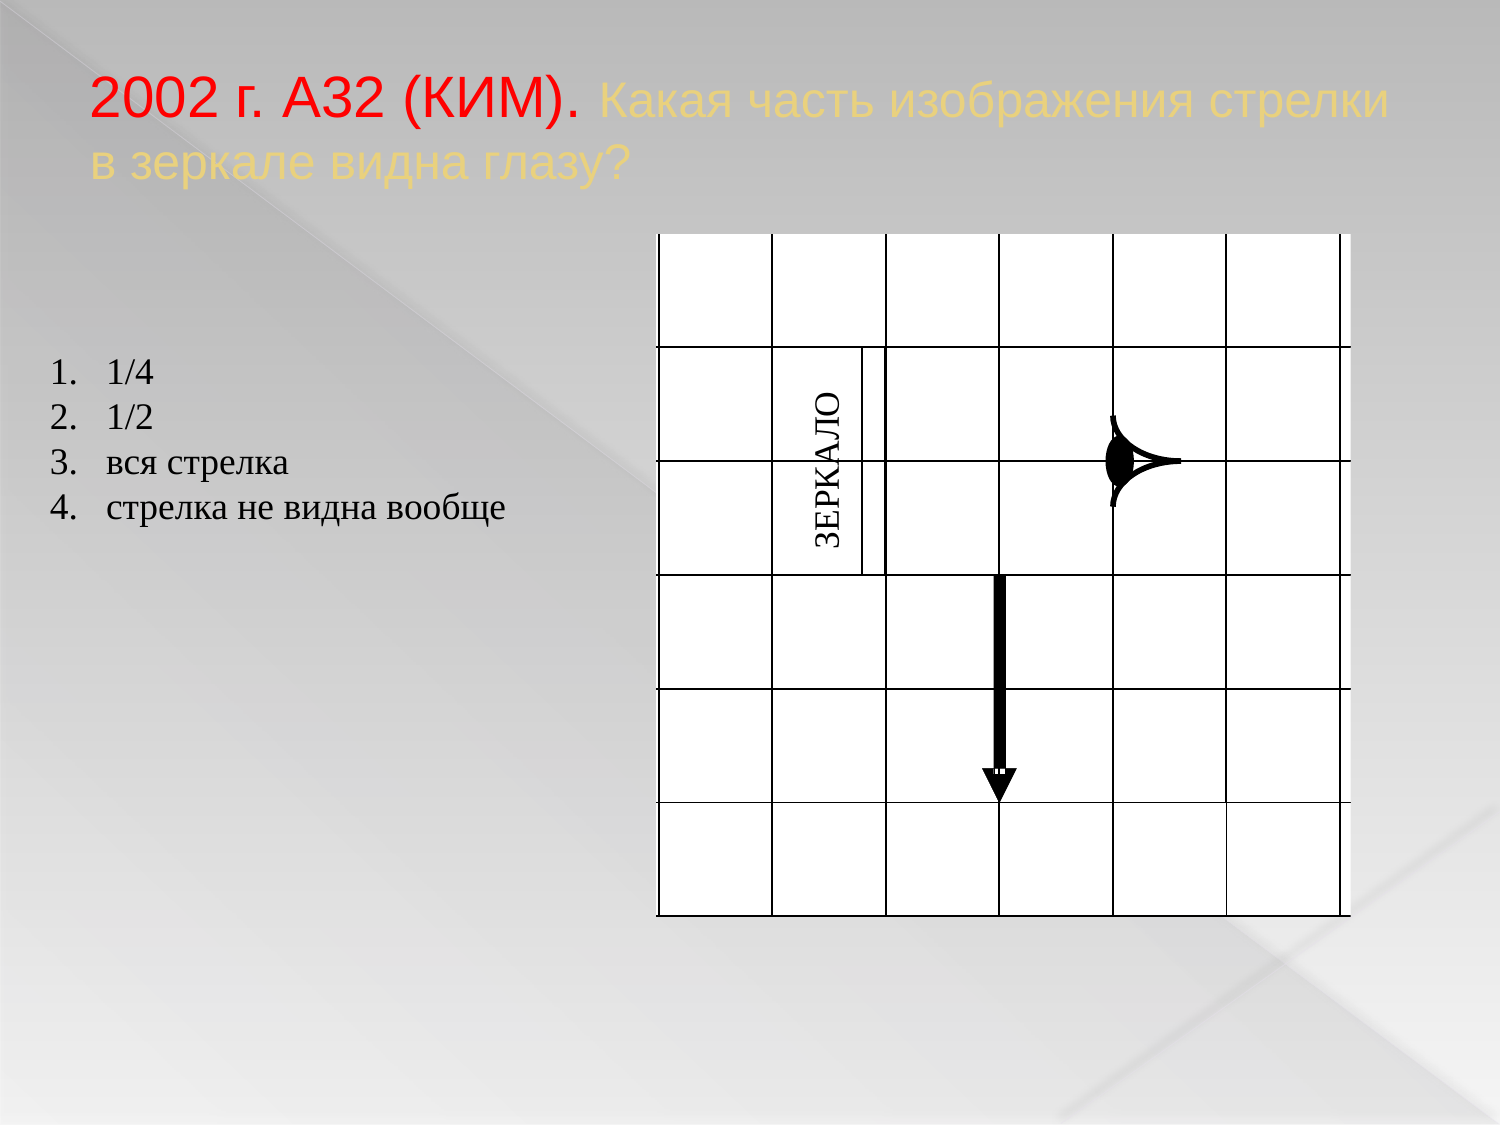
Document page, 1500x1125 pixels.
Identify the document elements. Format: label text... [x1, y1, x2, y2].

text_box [655, 234, 1351, 918]
title 2002 г. А32 (КИМ). Какая часть изображения стрелки в зеркале видна глазу? [75, 37, 1425, 211]
text_box 1/4 1/2 вся стрелка стрелка не видна вообще [35, 339, 633, 535]
